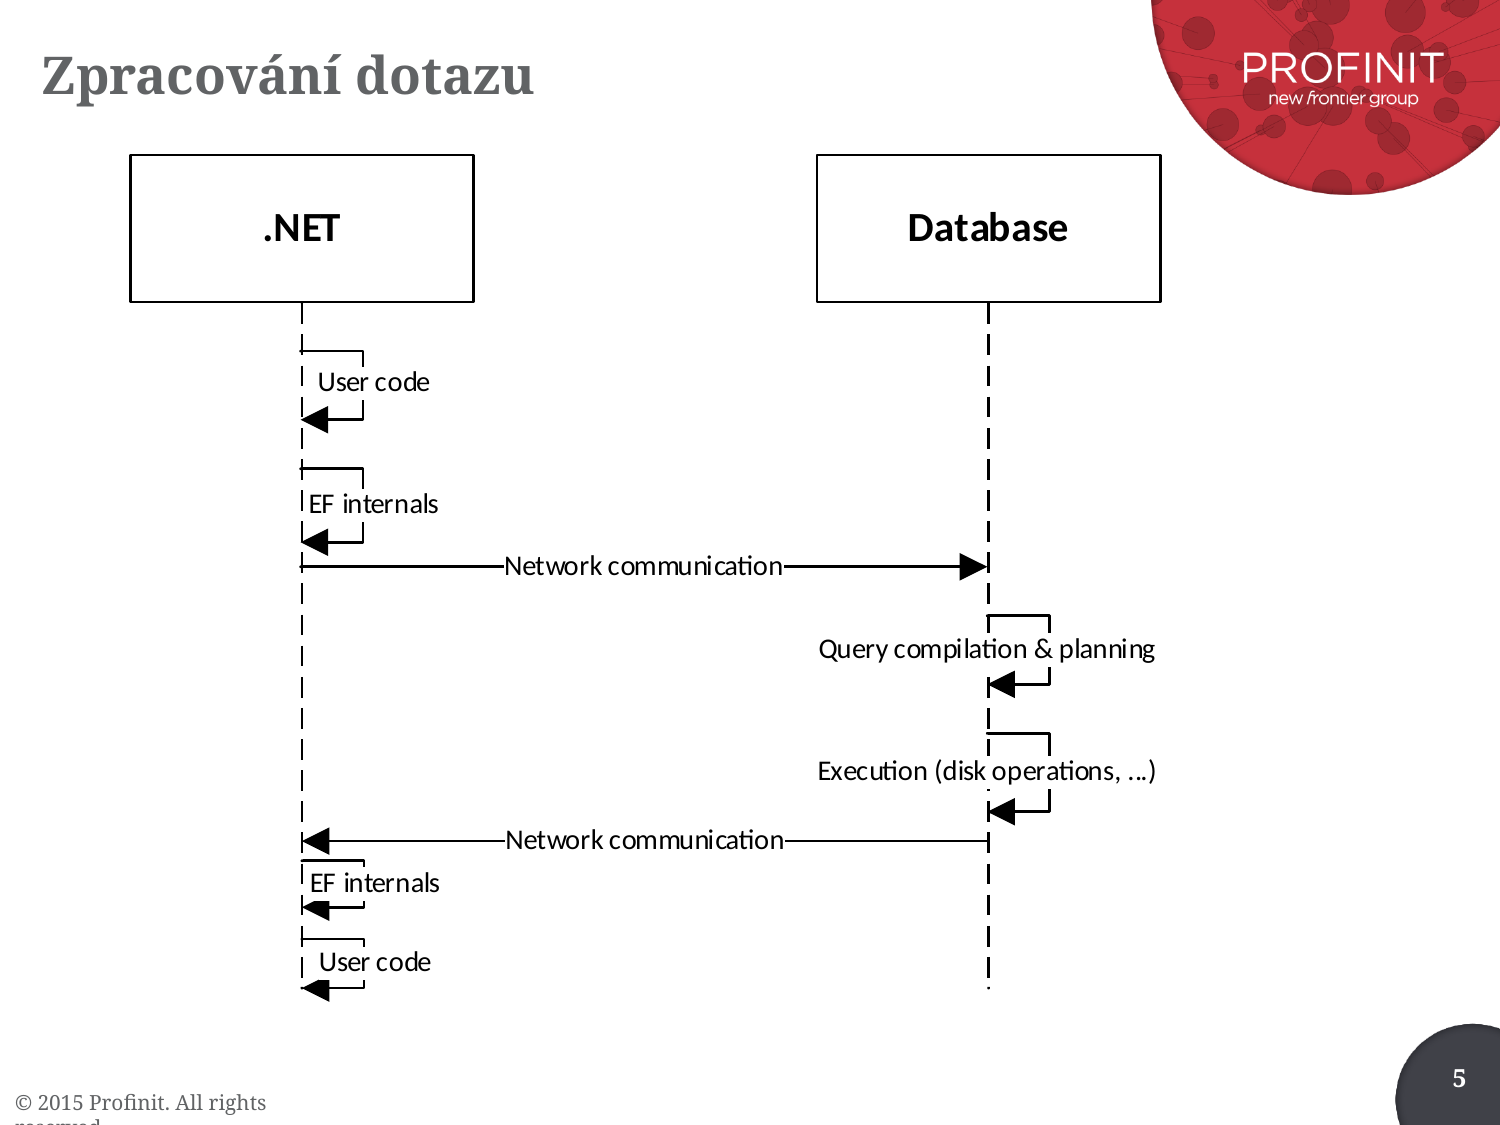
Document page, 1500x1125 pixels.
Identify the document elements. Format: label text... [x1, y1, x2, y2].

picture [124, 0, 1500, 1004]
title Zpracování dotazu [41, 42, 1117, 161]
picture [1395, 1023, 1500, 1125]
